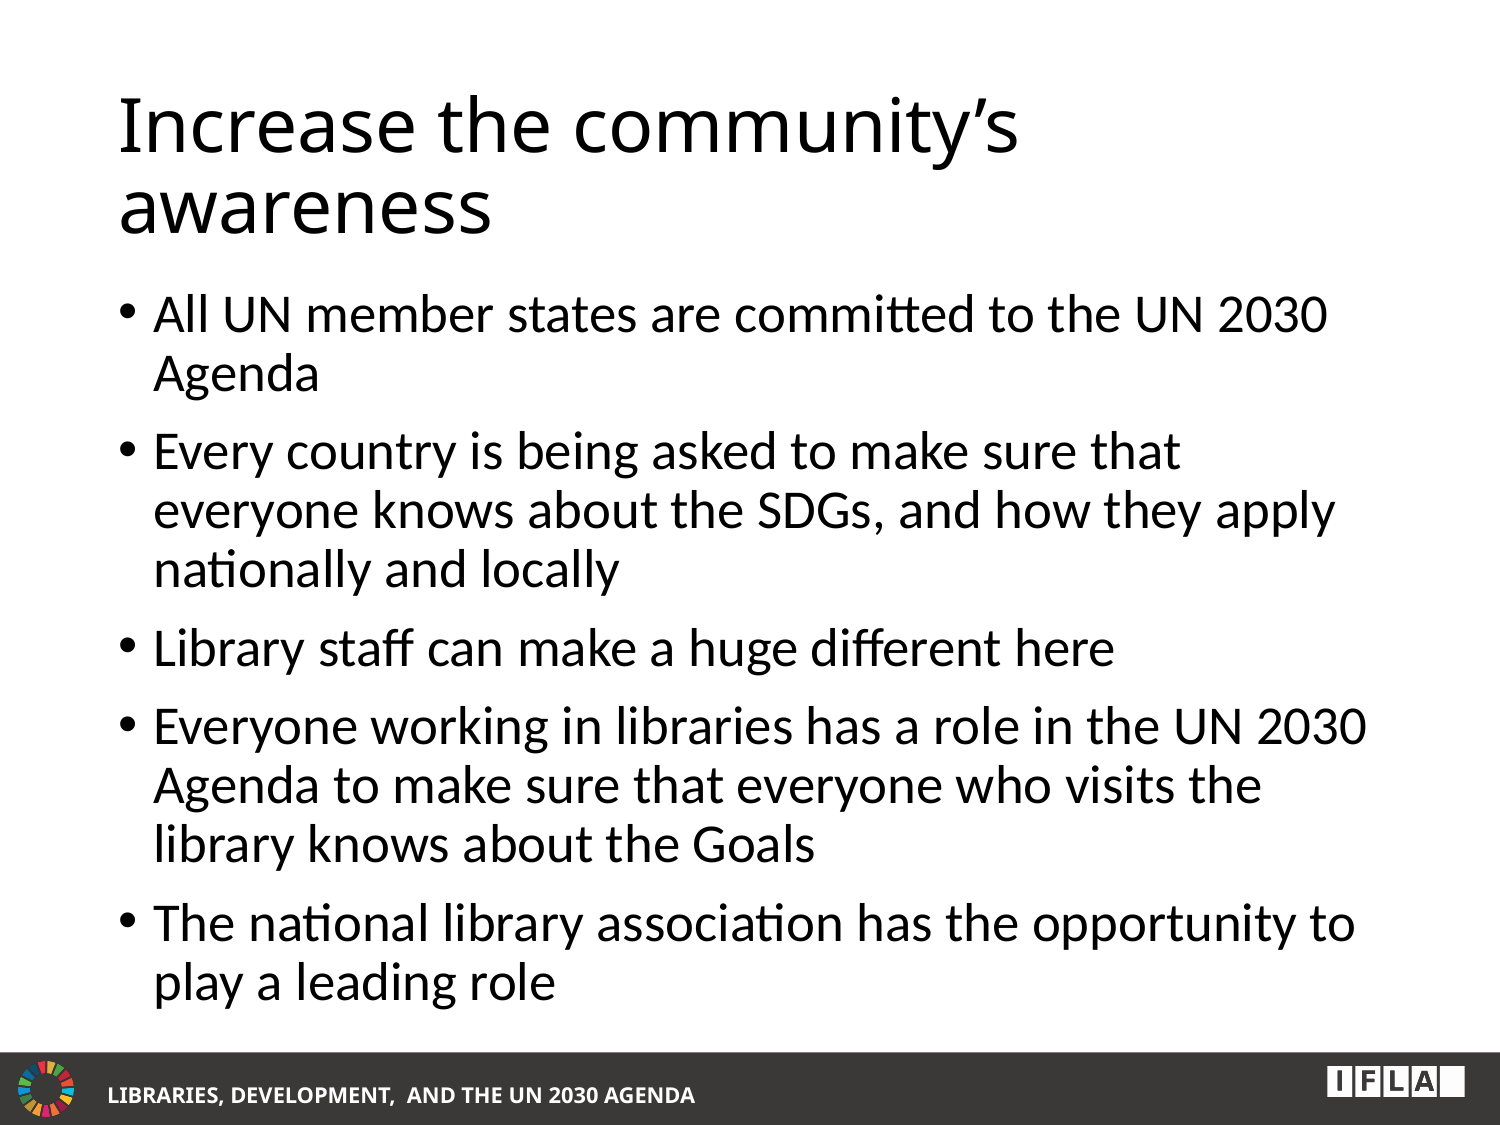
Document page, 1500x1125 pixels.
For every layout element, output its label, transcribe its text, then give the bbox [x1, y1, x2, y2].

list All UN member states are committed to the UN 2030 Agenda Every country is being asked to make sure that everyone knows about the SDGs, and how they apply nationally and locally Library staff can make a huge different here Everyone working in libraries has a role in the UN 2030 Agenda to make sure that everyone who visits the library knows about the Goals The national library association has the opportunity to play a leading role [103, 278, 1397, 1021]
picture [18, 1061, 74, 1117]
title Increase the community’s awareness [103, 59, 1397, 278]
picture [1327, 1064, 1465, 1099]
